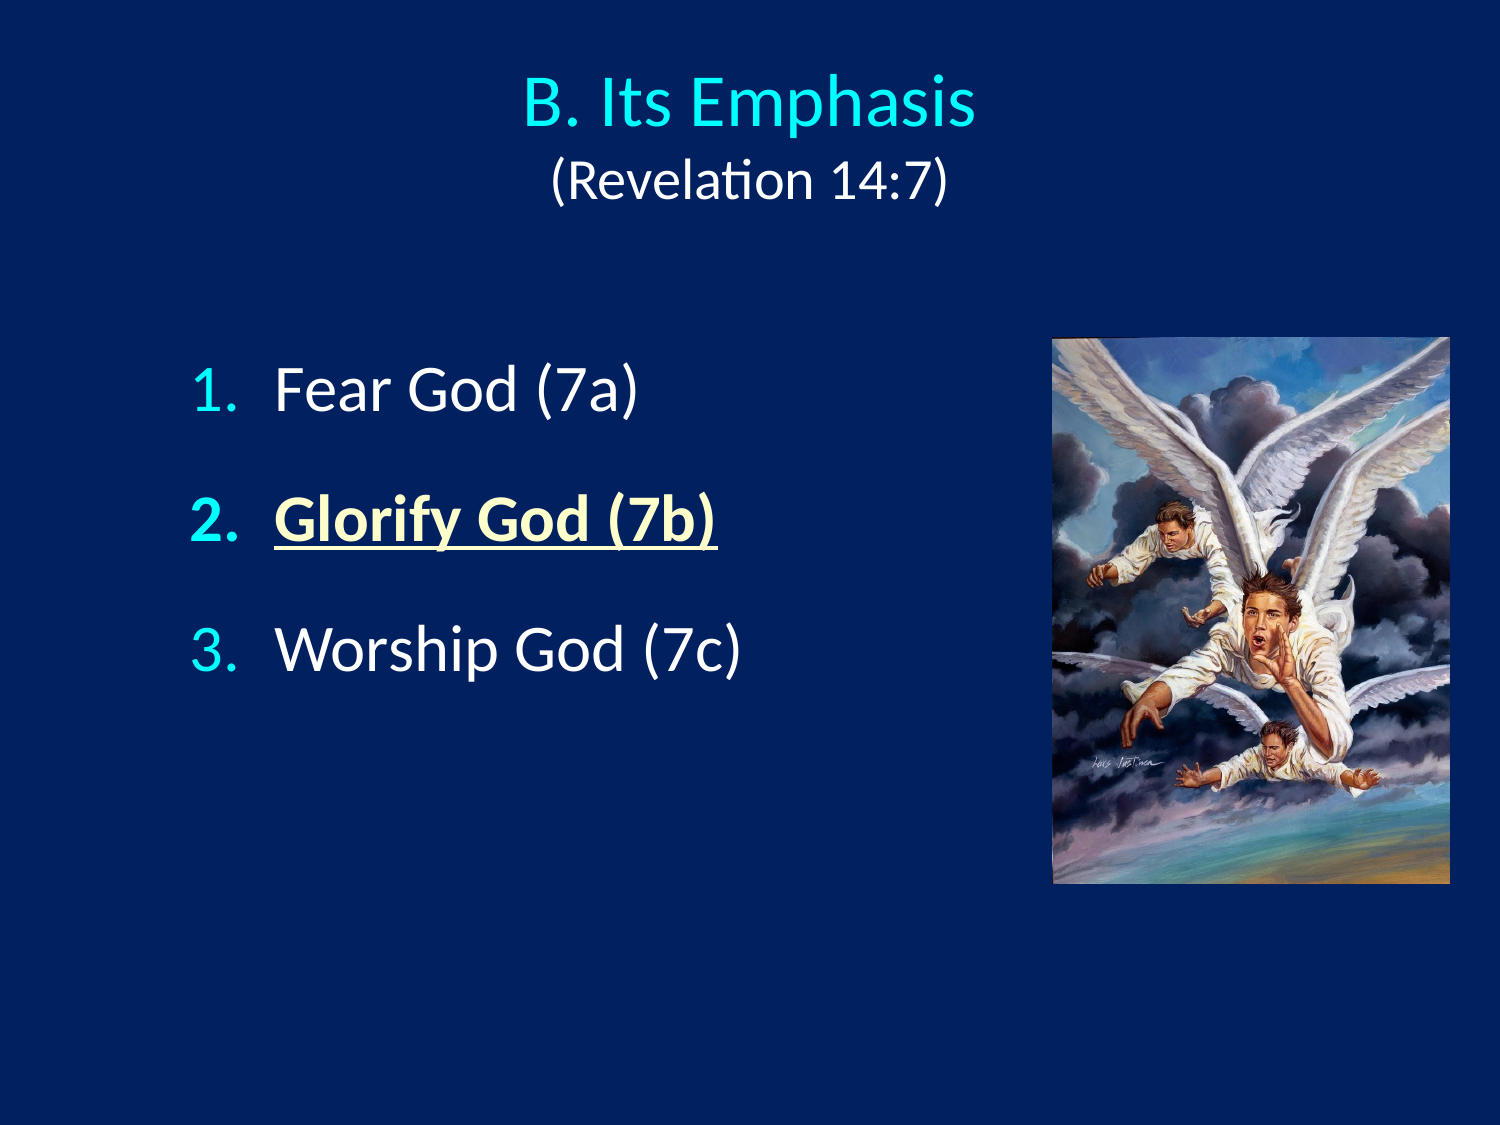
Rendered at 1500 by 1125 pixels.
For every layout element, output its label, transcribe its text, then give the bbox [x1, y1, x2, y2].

picture [1052, 337, 1451, 885]
title B. Its Emphasis (Revelation 14:7) [112, 37, 1388, 225]
list Fear God (7a) Glorify God (7b) Worship God (7c) [174, 337, 1050, 711]
